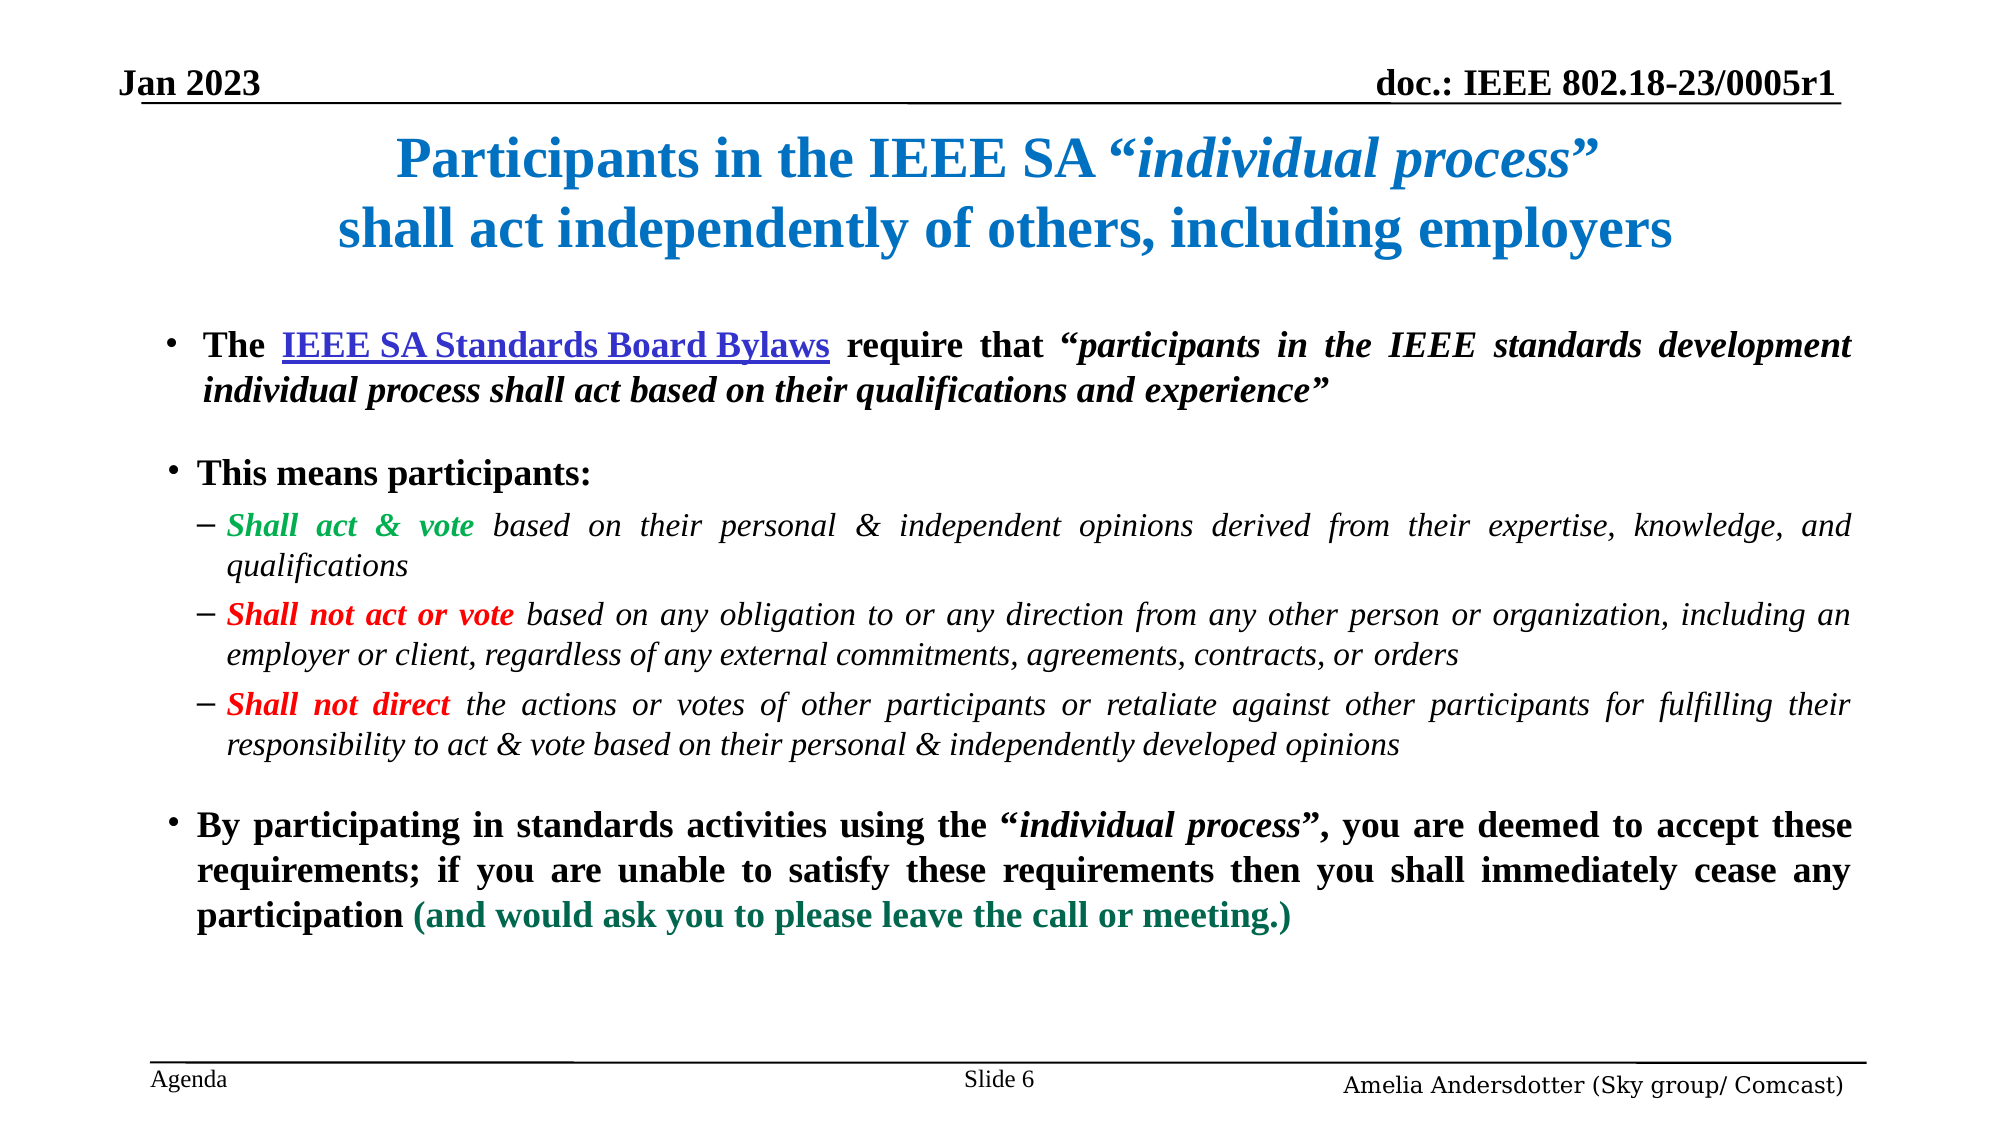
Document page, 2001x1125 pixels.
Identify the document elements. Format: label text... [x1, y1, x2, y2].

title Participants in the IEEE SA “individual process” shall act independently of others, including employers [162, 104, 1850, 275]
list The IEEE SA Standards Board Bylaws require that “participants in the IEEE standards development individual process shall act based on their qualifications and experience” This means participants: Shall act & vote based on their personal & independent opinions derived from their expertise, knowledge, and qualifications Shall not act or vote based on any obligation to or any direction from any other person or organization, including an employer or client, regardless of any external commitments, agreements, contracts, or orders Shall not direct the actions or votes of other participants or retaliate against other participants for fulfilling their responsibility to act & vote based on their personal & independently developed opinions By participating in standards activities using the “individual process”, you are deemed to accept these requirements; if you are unable to satisfy these requirements then you shall immediately cease any participation (and would ask you to please leave the call or meeting.) [150, 312, 1868, 987]
text_box Amelia Andersdotter (Sky group/ Comcast) [1299, 1062, 1860, 1104]
slide_number Slide <number> [933, 1062, 1066, 1122]
